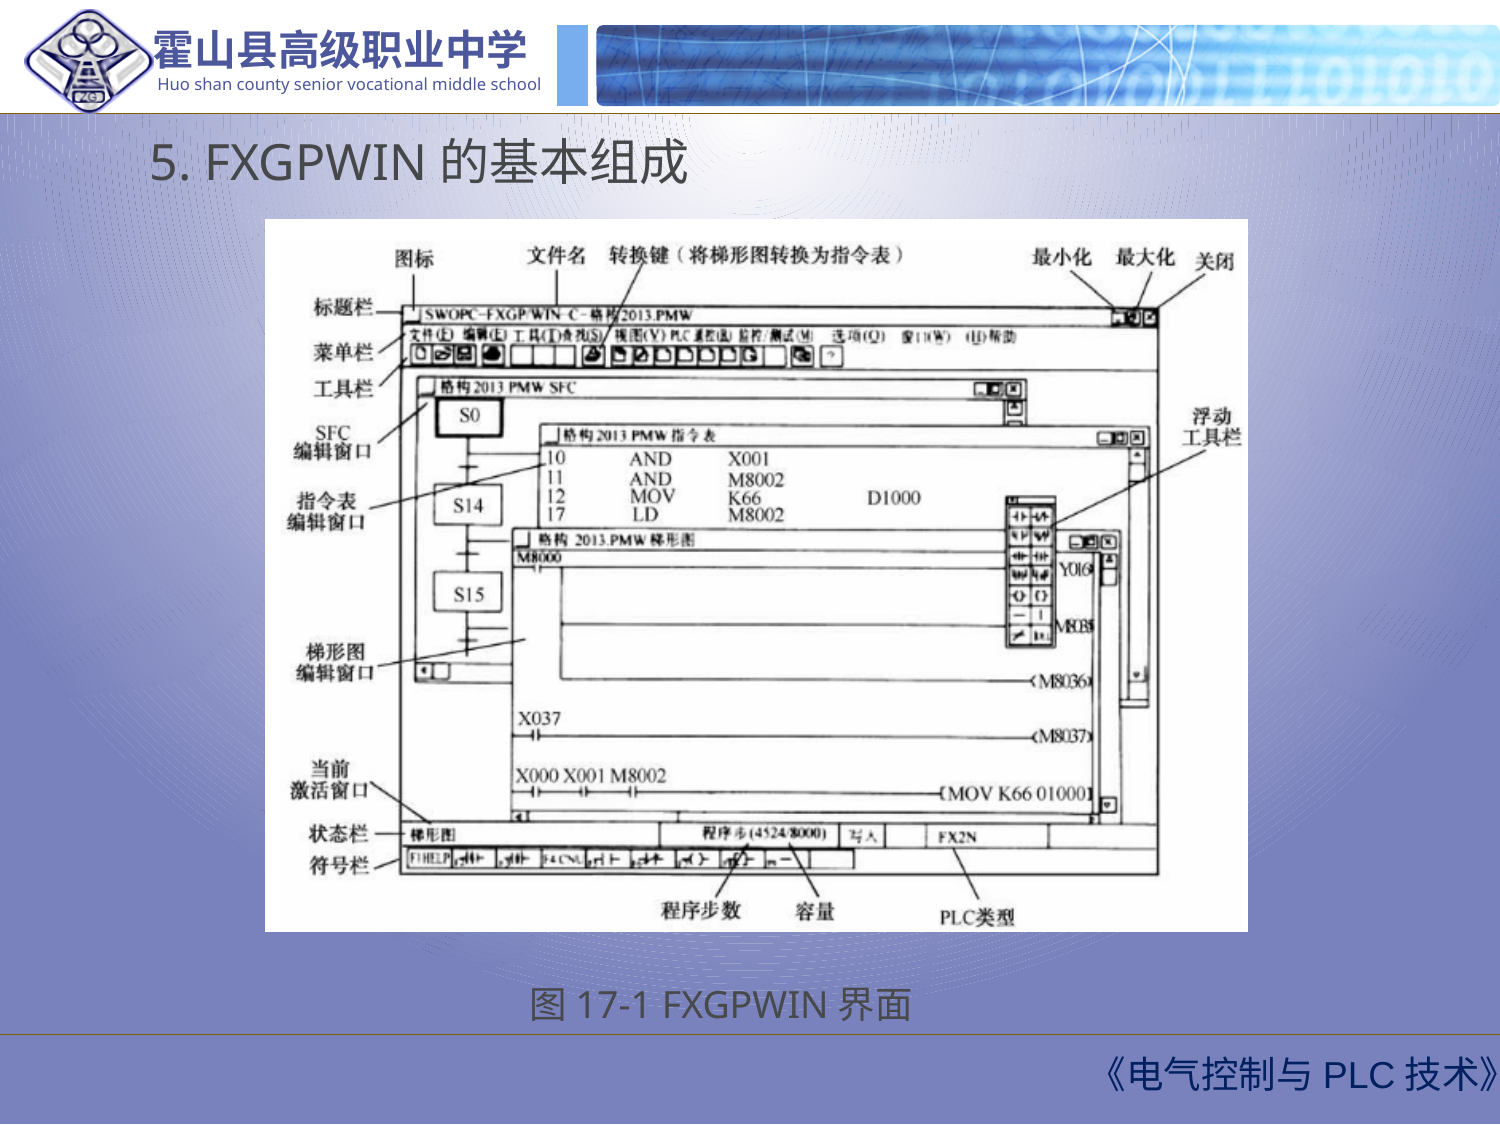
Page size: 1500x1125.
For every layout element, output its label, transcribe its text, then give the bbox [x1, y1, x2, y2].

picture [265, 219, 1248, 932]
picture [24, 8, 154, 114]
text_box 5. FXGPWIN的基本组成 [134, 123, 820, 199]
picture [596, 24, 1500, 107]
text_box 图17-1 FXGPWIN界面 [514, 973, 928, 1034]
